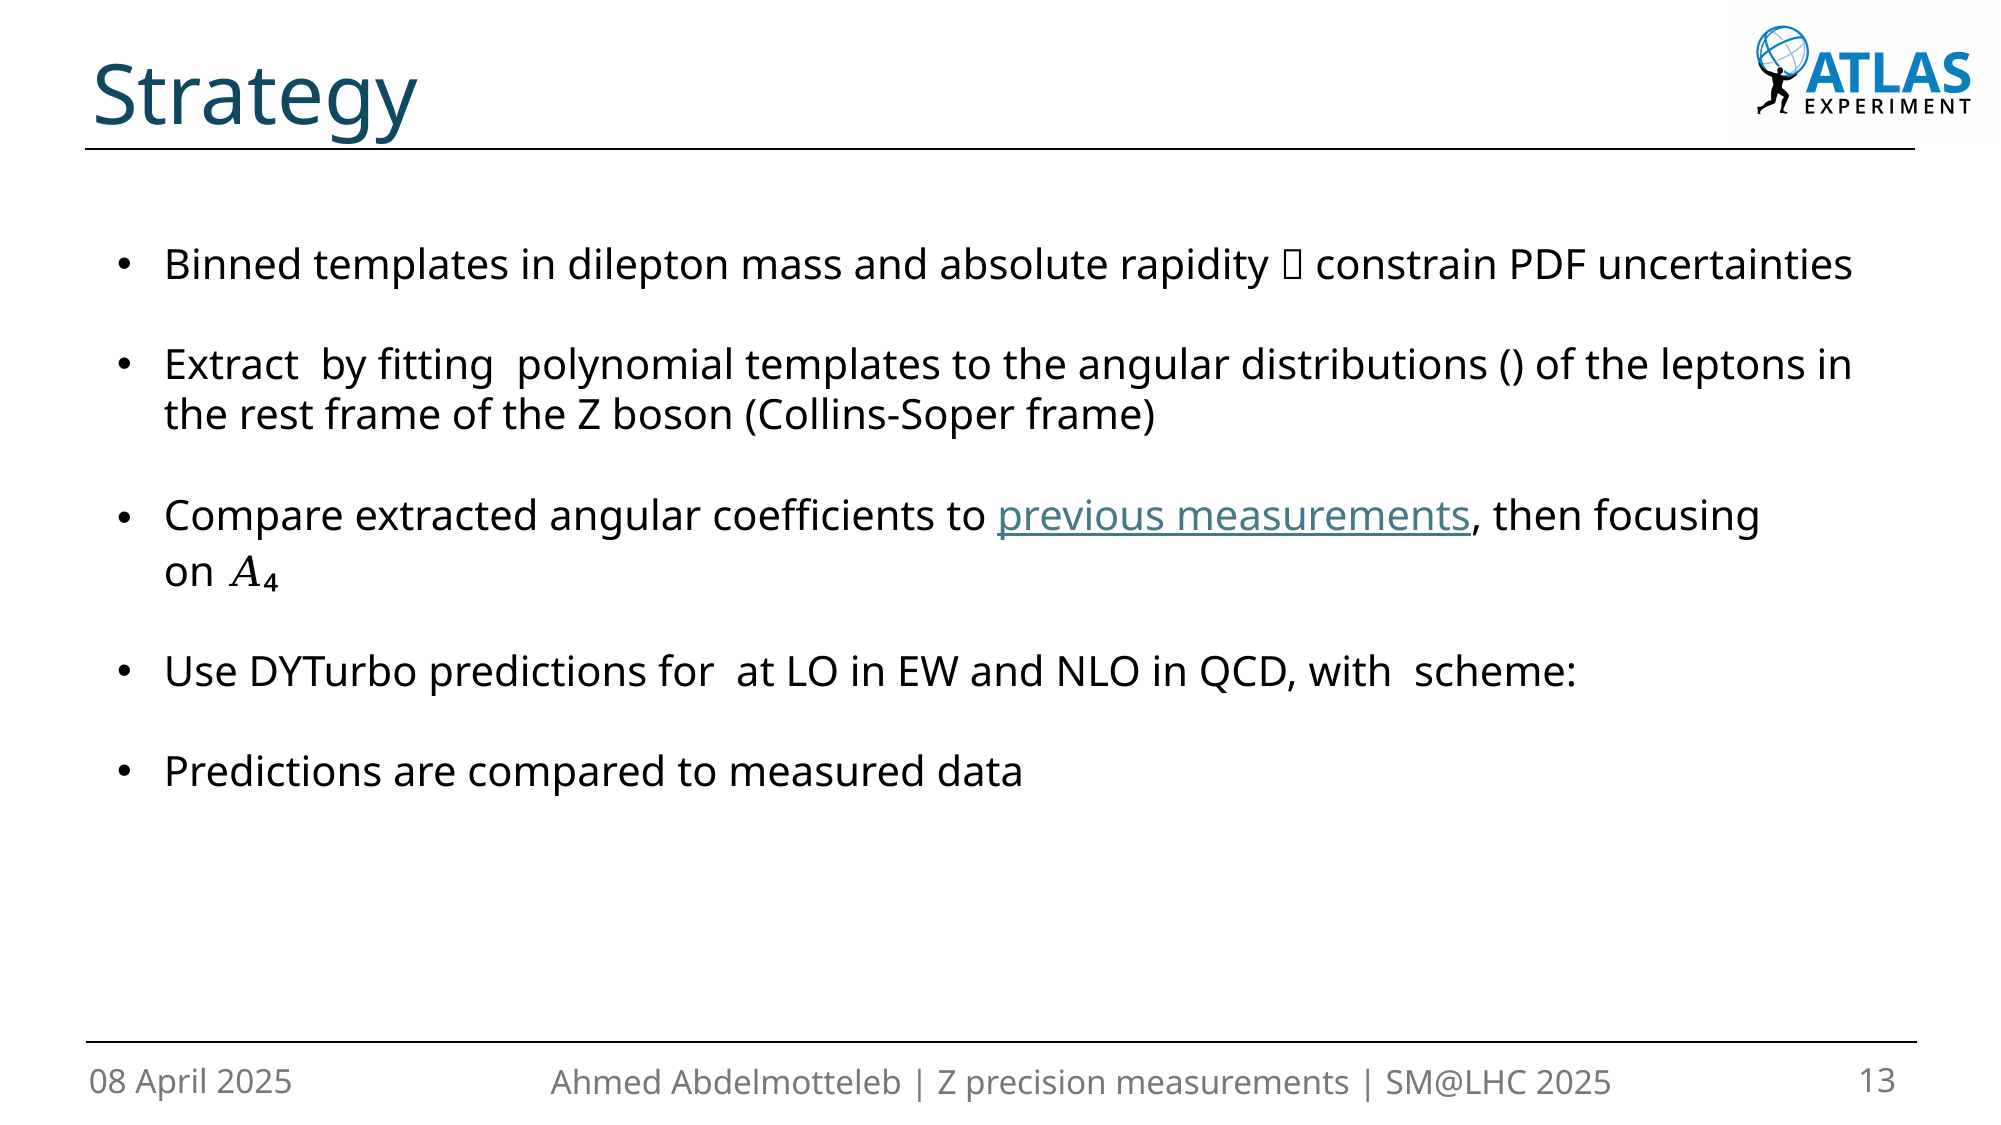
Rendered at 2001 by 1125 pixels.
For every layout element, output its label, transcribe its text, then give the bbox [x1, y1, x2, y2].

slide_number 13 [1820, 1051, 1911, 1112]
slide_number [73, 1050, 399, 1111]
text_box Strategy [67, 0, 1793, 207]
picture [1728, 0, 2000, 141]
footer Ahmed Abdelmotteleb | Z precision measurements | SM@LHC 2025 [461, 1051, 1703, 1112]
